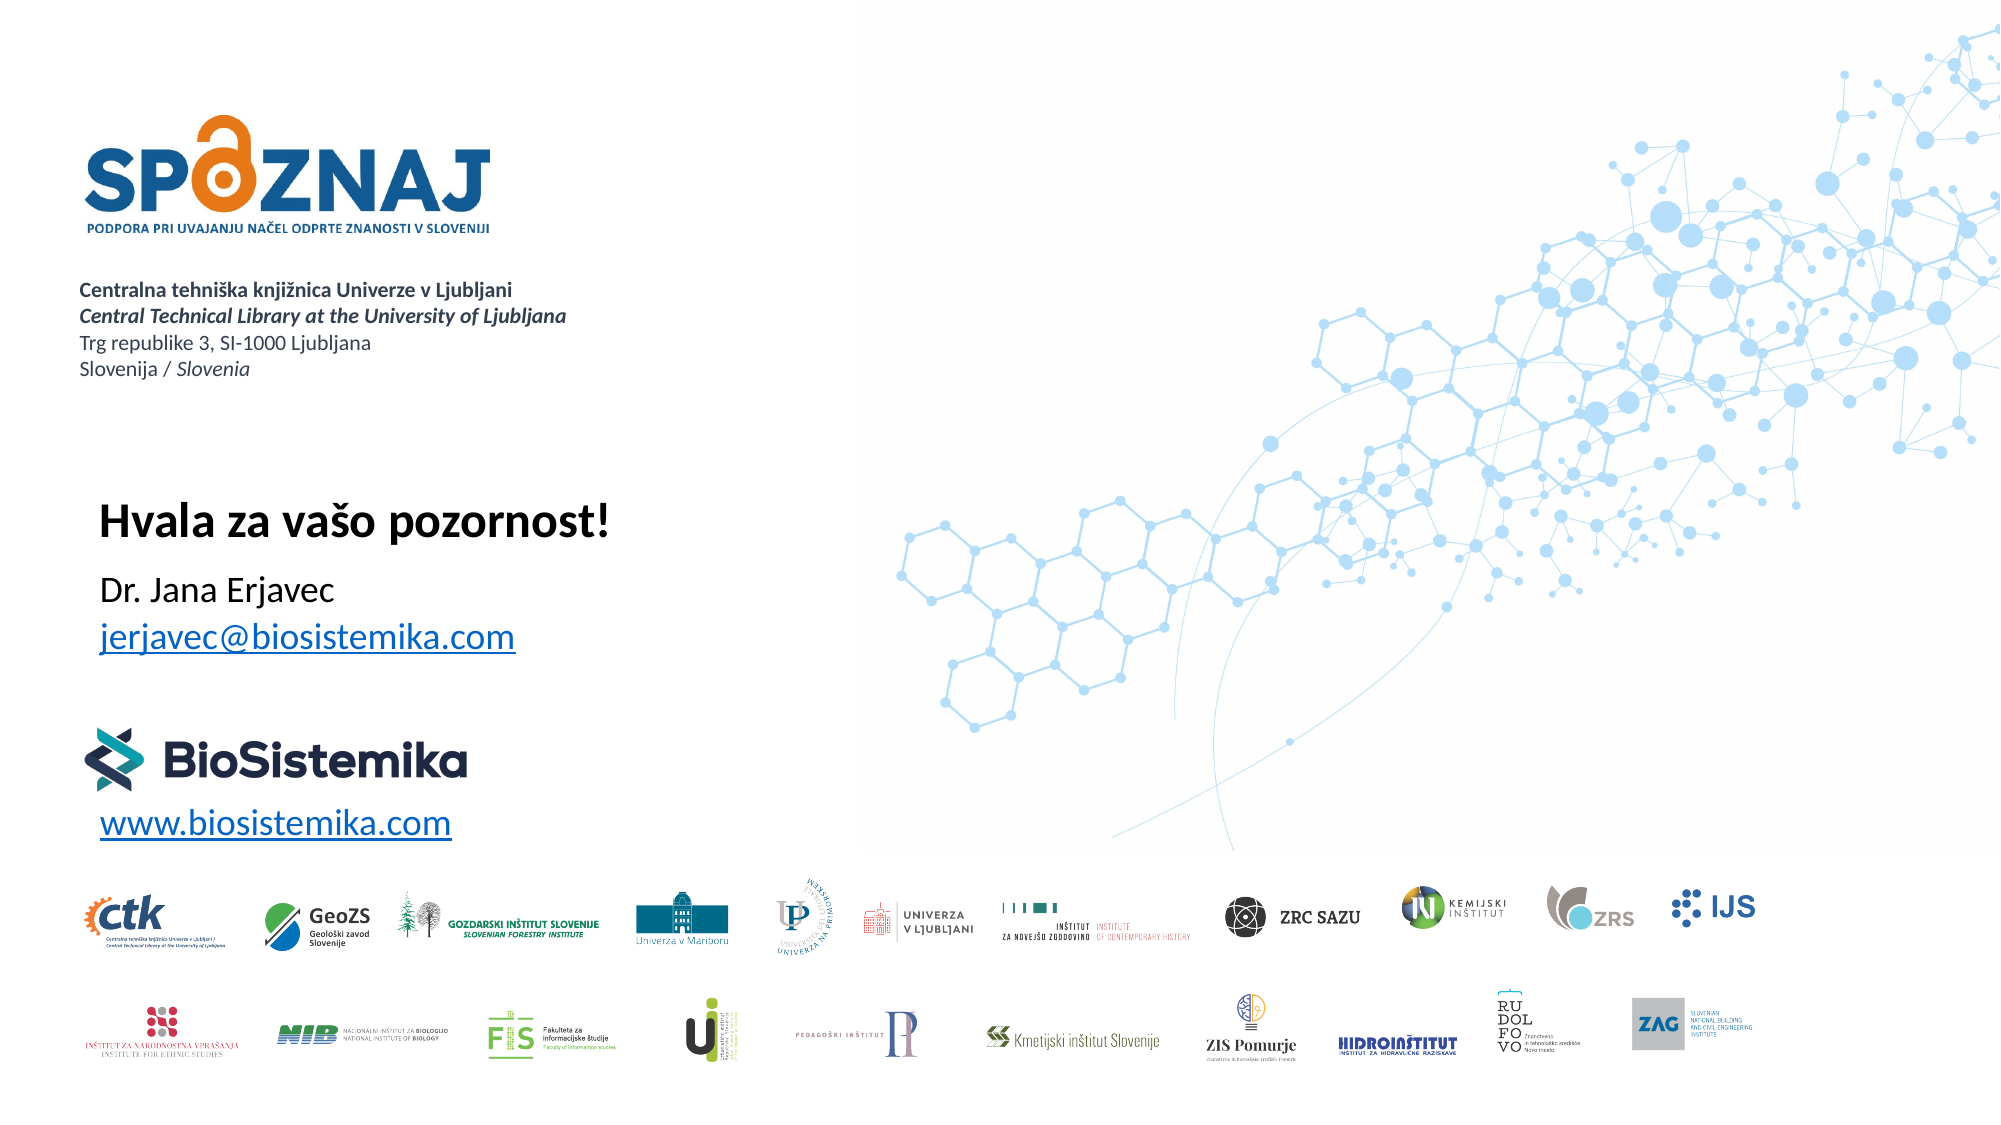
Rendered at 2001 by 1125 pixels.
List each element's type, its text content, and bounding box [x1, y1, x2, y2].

picture [84, 115, 490, 233]
picture [84, 727, 467, 793]
picture [858, 0, 2000, 851]
picture [84, 878, 1755, 1062]
list Dr. Jana Erjavec jerjavec@biosistemika.com www.biosistemika.com [84, 562, 656, 860]
list Hvala za vašo pozornost! [84, 487, 656, 529]
